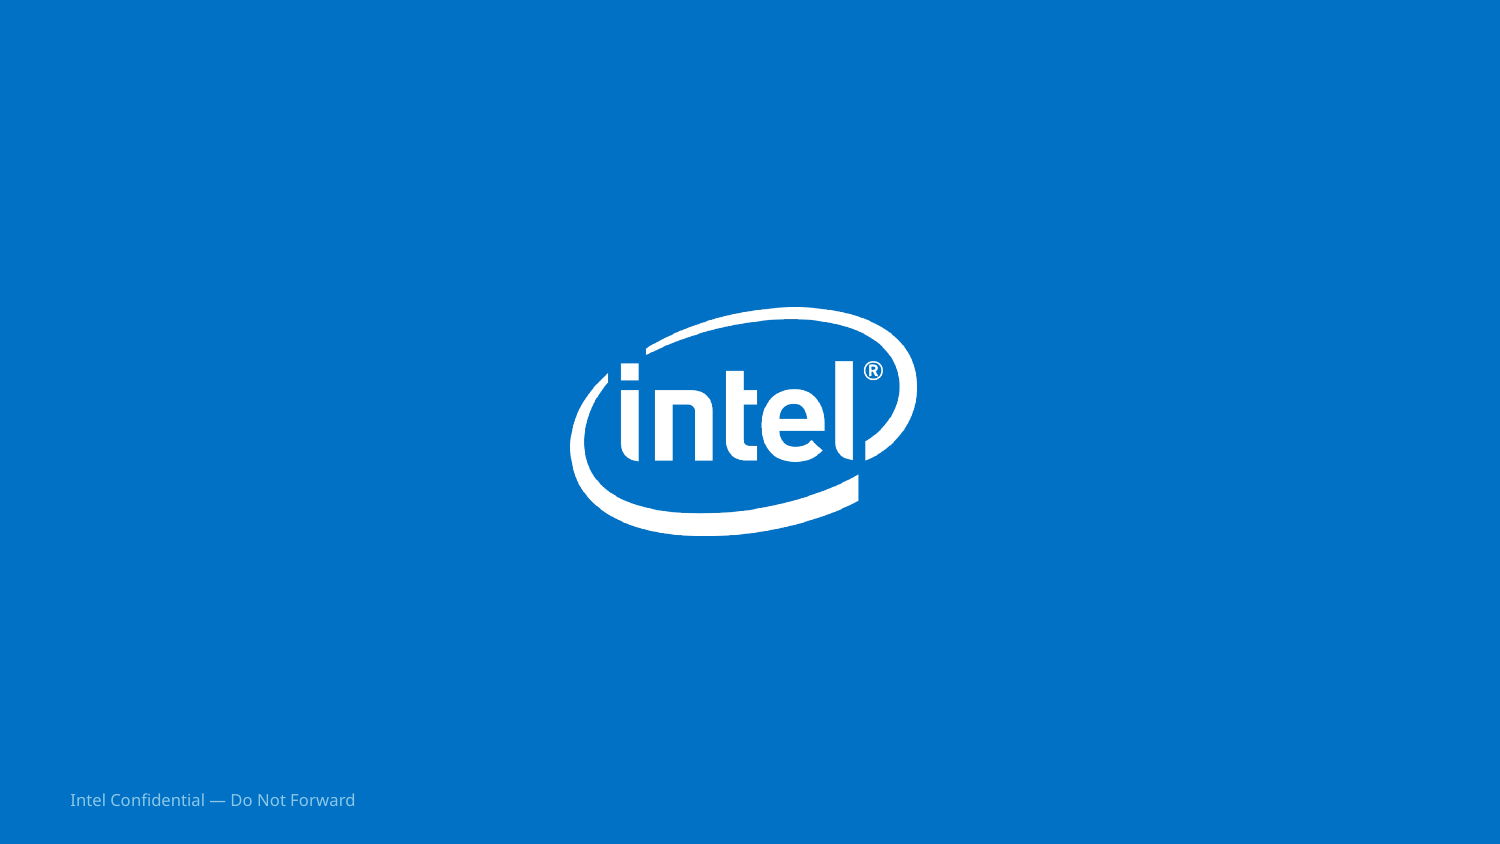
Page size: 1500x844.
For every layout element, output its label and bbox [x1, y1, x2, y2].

picture [570, 307, 917, 536]
